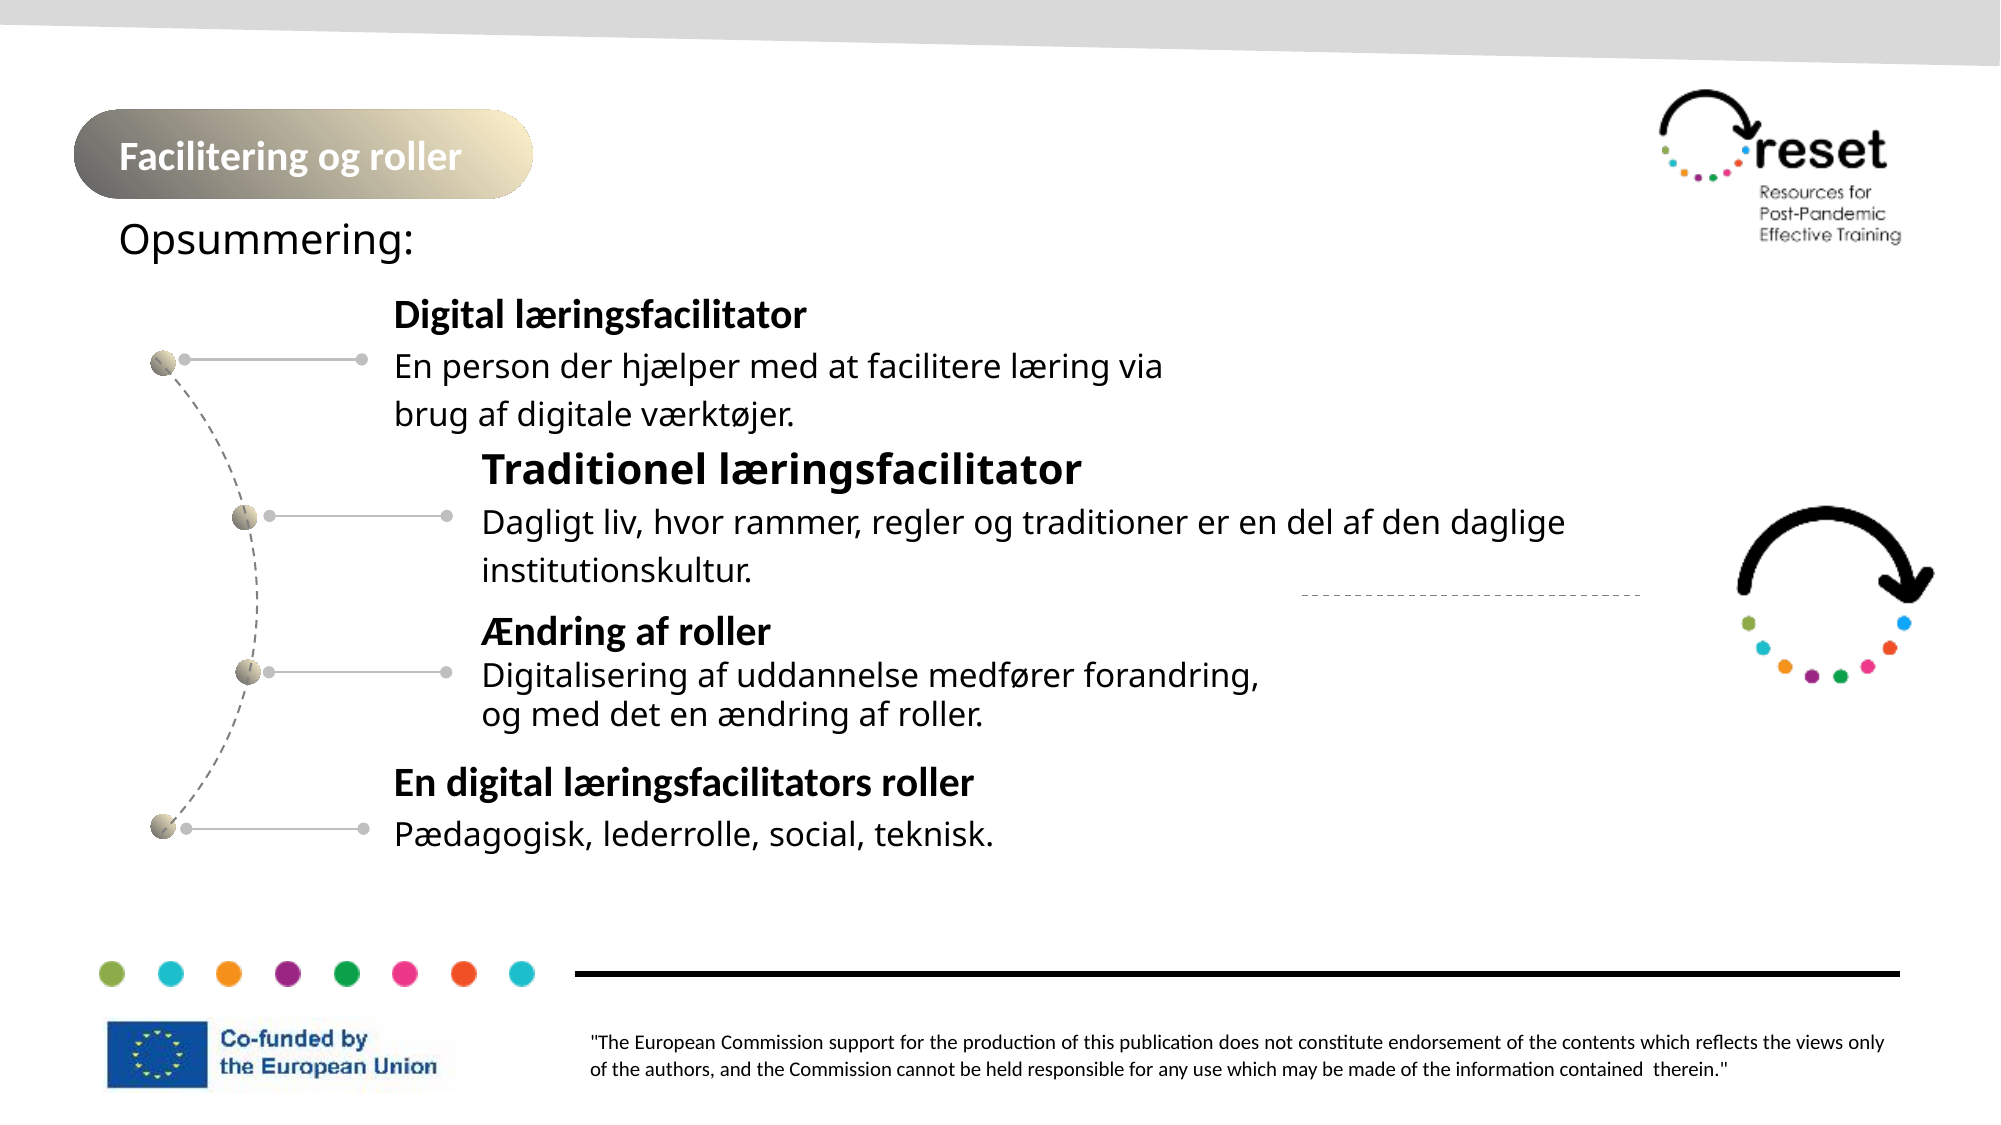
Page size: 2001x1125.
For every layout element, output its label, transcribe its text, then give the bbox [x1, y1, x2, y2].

picture [1724, 492, 1946, 699]
picture [509, 961, 535, 987]
picture [1650, 77, 1917, 255]
text_box Facilitering og roller [72, 108, 534, 200]
text_box Opsummering: [85, 205, 761, 251]
picture [334, 961, 360, 987]
picture [275, 961, 301, 987]
picture [392, 961, 418, 987]
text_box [0, 251, 1654, 933]
picture [103, 1017, 463, 1093]
picture [451, 961, 477, 987]
picture [99, 961, 125, 987]
picture [158, 961, 184, 987]
picture [216, 961, 242, 987]
